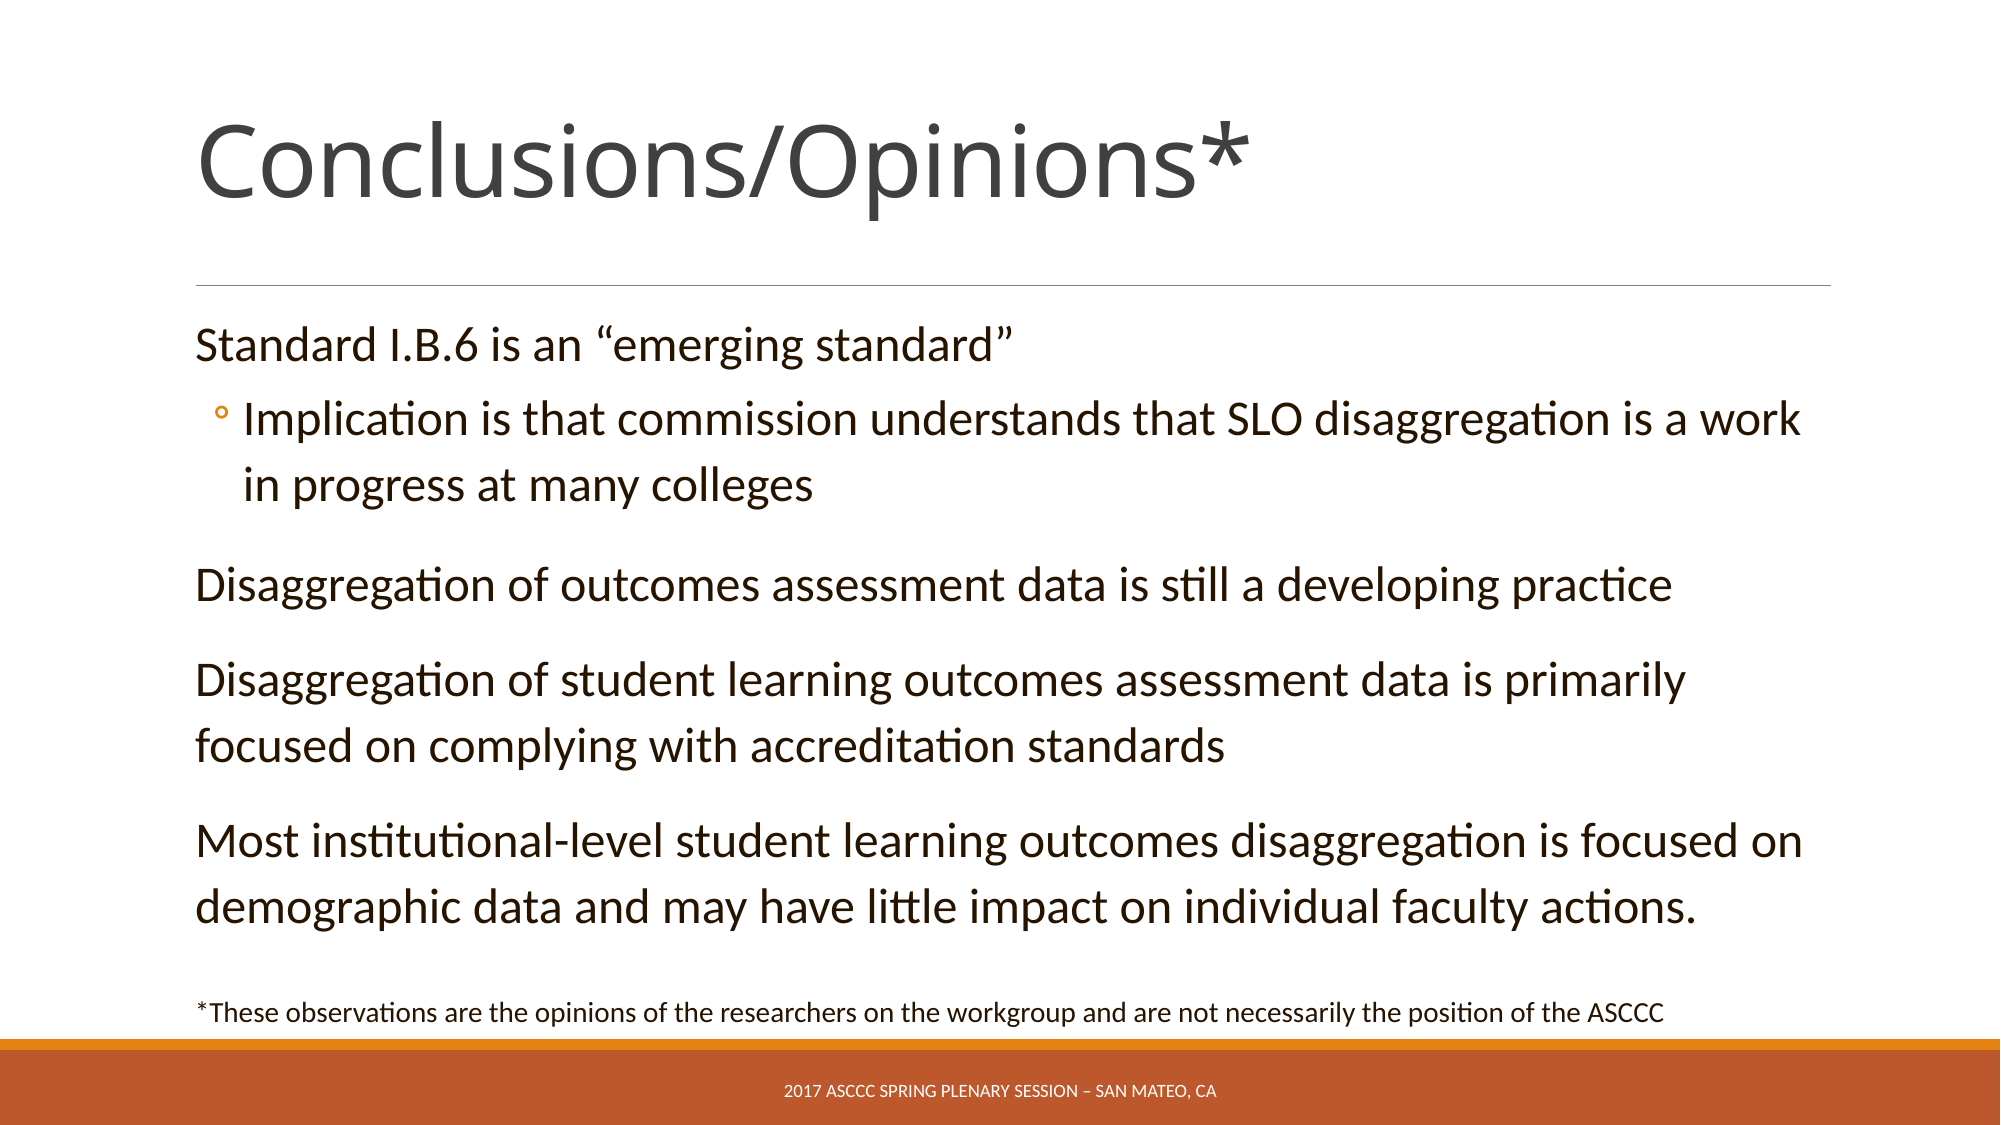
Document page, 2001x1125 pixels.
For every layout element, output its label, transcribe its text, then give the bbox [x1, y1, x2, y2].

title Conclusions/Opinions* [180, 63, 1830, 226]
text_box *These observations are the opinions of the researchers on the workgroup and are not necessarily the position of the ASCCC [179, 985, 1830, 1036]
footer 2017 ASCCC Spring Plenary Session – San mateo, CA [604, 1059, 1396, 1120]
list Standard I.B.6 is an “emerging standard” Implication is that commission understands that SLO disaggregation is a work in progress at many colleges Disaggregation of outcomes assessment data is still a developing practice Disaggregation of student learning outcomes assessment data is primarily focused on complying with accreditation standards Most institutional-level student learning outcomes disaggregation is focused on demographic data and may have little impact on individual faculty actions. [180, 298, 1814, 963]
